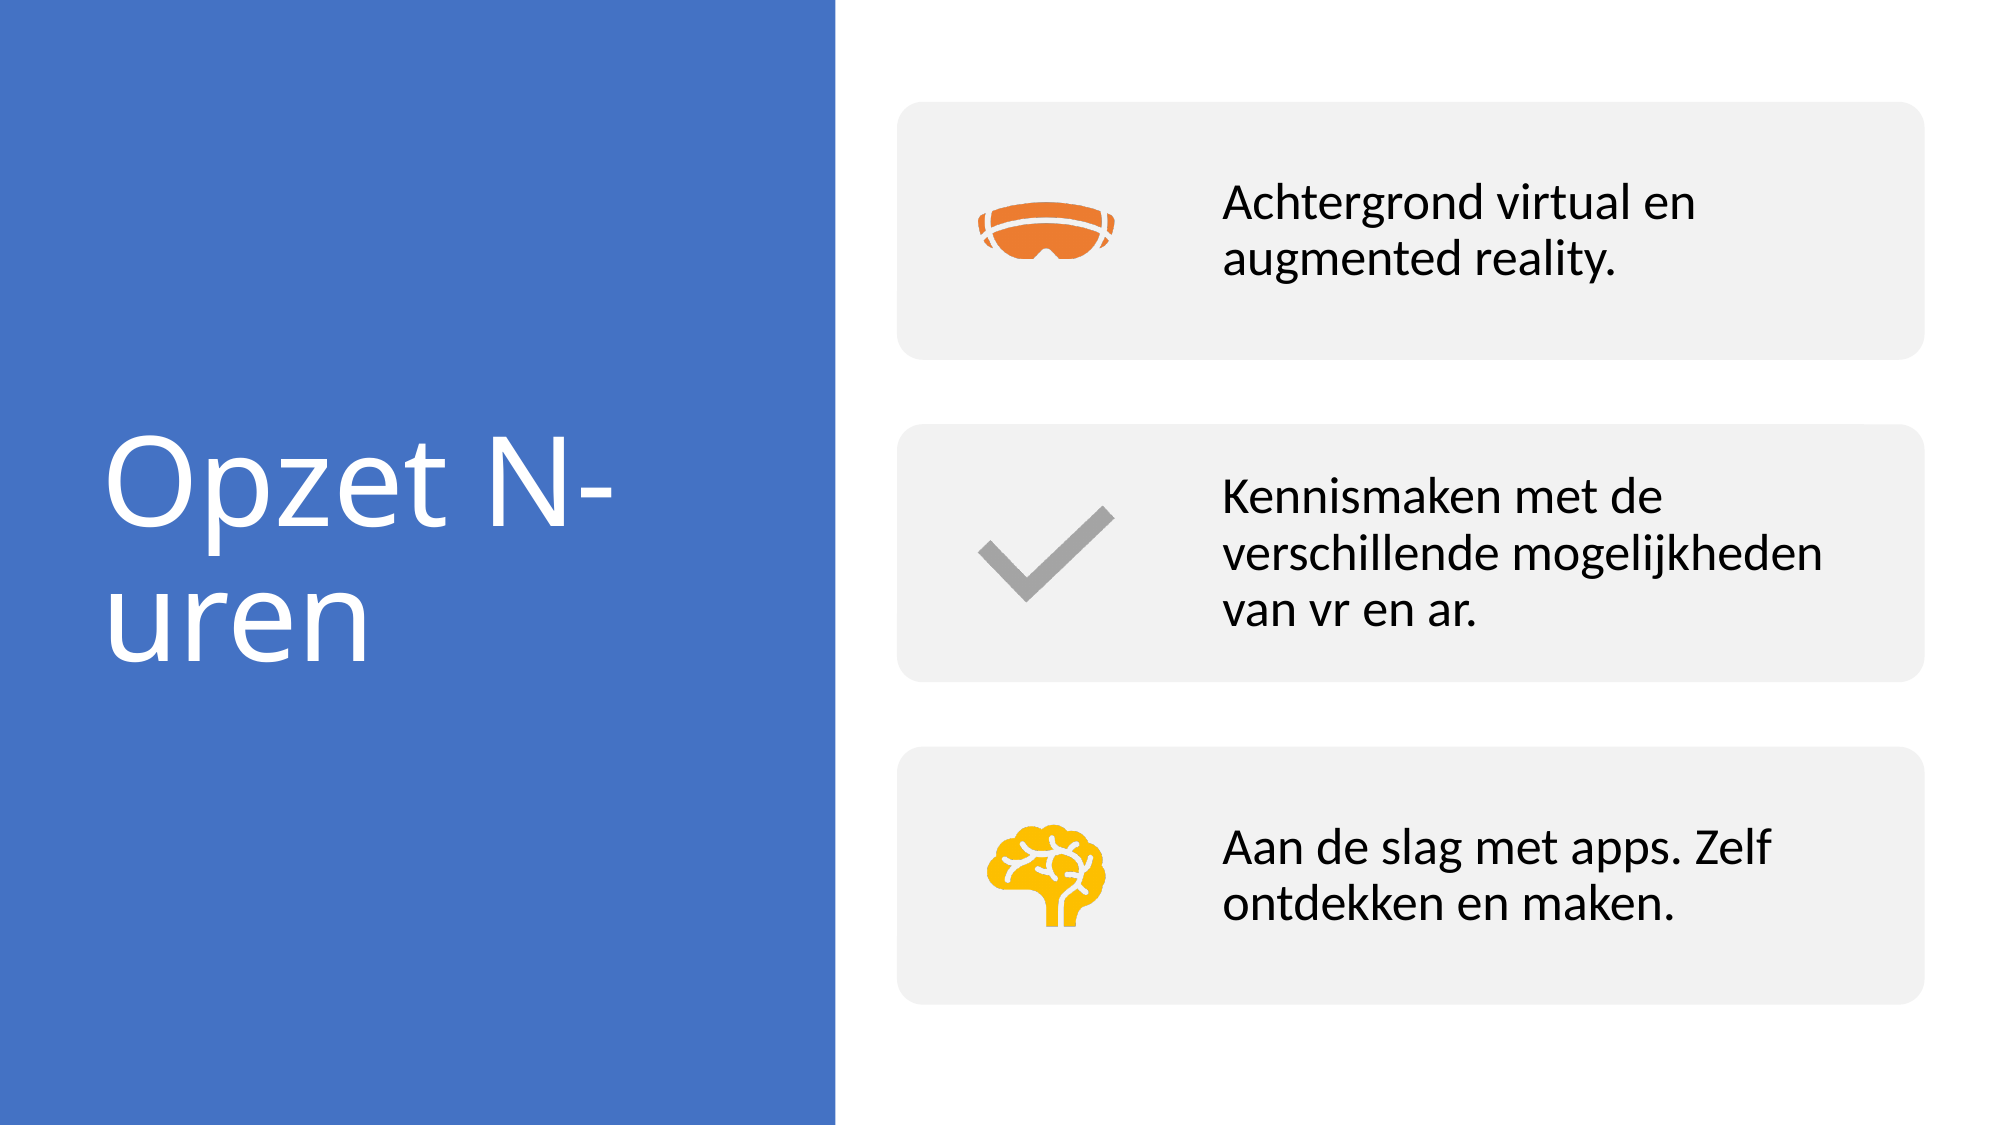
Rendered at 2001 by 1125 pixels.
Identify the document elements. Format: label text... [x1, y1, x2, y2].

title Opzet N-uren [86, 101, 711, 1005]
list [897, 101, 1925, 1005]
text_box [0, 0, 836, 1125]
